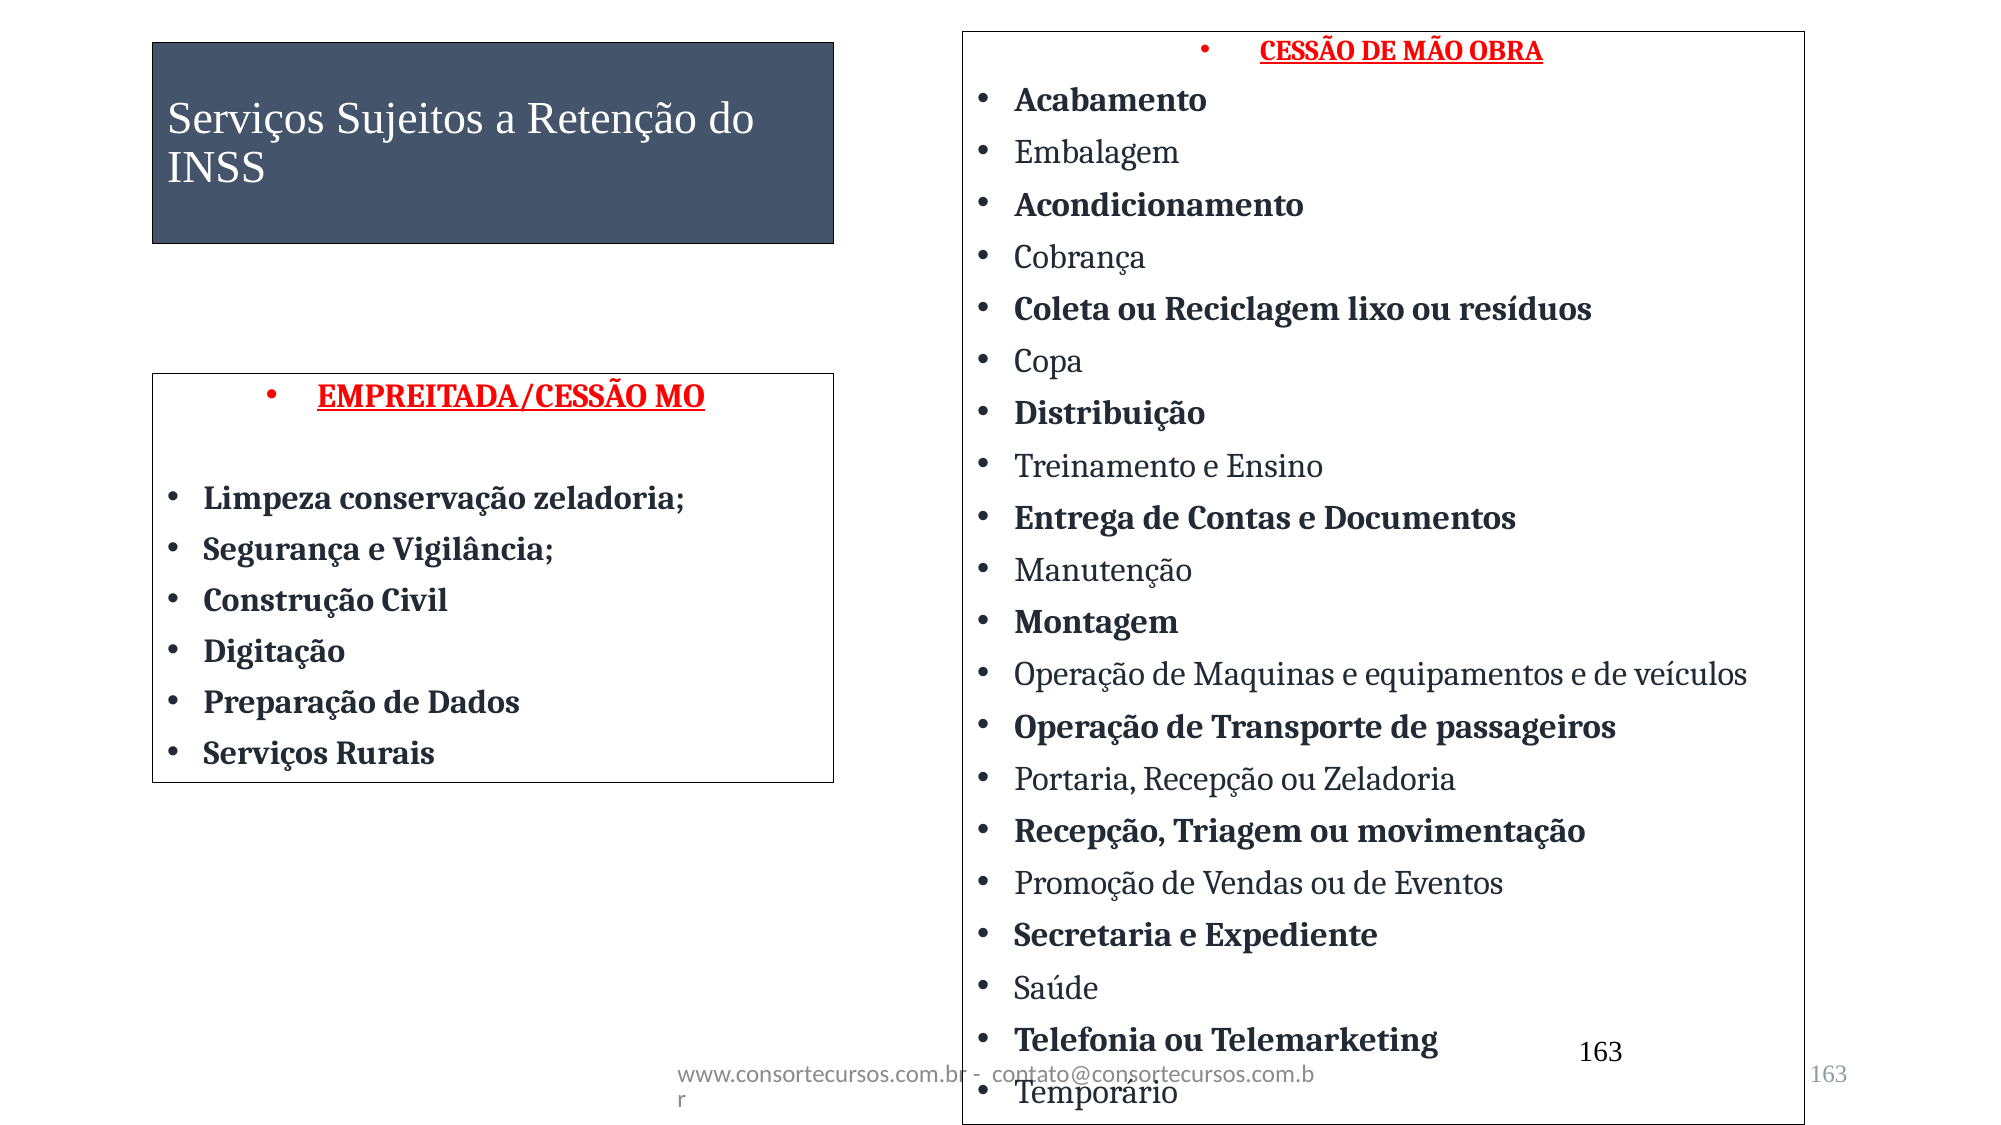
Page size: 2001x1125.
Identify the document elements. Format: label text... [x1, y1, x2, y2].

footer www.consortecursos.com.br - contato@consortecursos.com.br [662, 1042, 1338, 1103]
slide_number 163 [1805, 1042, 1863, 1103]
list CESSÃO DE MÃO OBRA Acabamento Embalagem Acondicionamento Cobrança Coleta ou Reciclagem lixo ou resíduos Copa Distribuição Treinamento e Ensino Entrega de Contas e Documentos Manutenção Montagem Operação de Maquinas e equipamentos e de veículos Operação de Transporte de passageiros Portaria, Recepção ou Zeladoria Recepção, Triagem ou movimentação Promoção de Vendas ou de Eventos Secretaria e Expediente Saúde Telefonia ou Telemarketing Temporário [962, 31, 1805, 1125]
list EMPREITADA/CESSÃO MO Limpeza conservação zeladoria; Segurança e Vigilância; Construção Civil Digitação Preparação de Dados Serviços Rurais [152, 373, 834, 783]
title Serviços Sujeitos a Retenção do INSS [152, 42, 834, 244]
